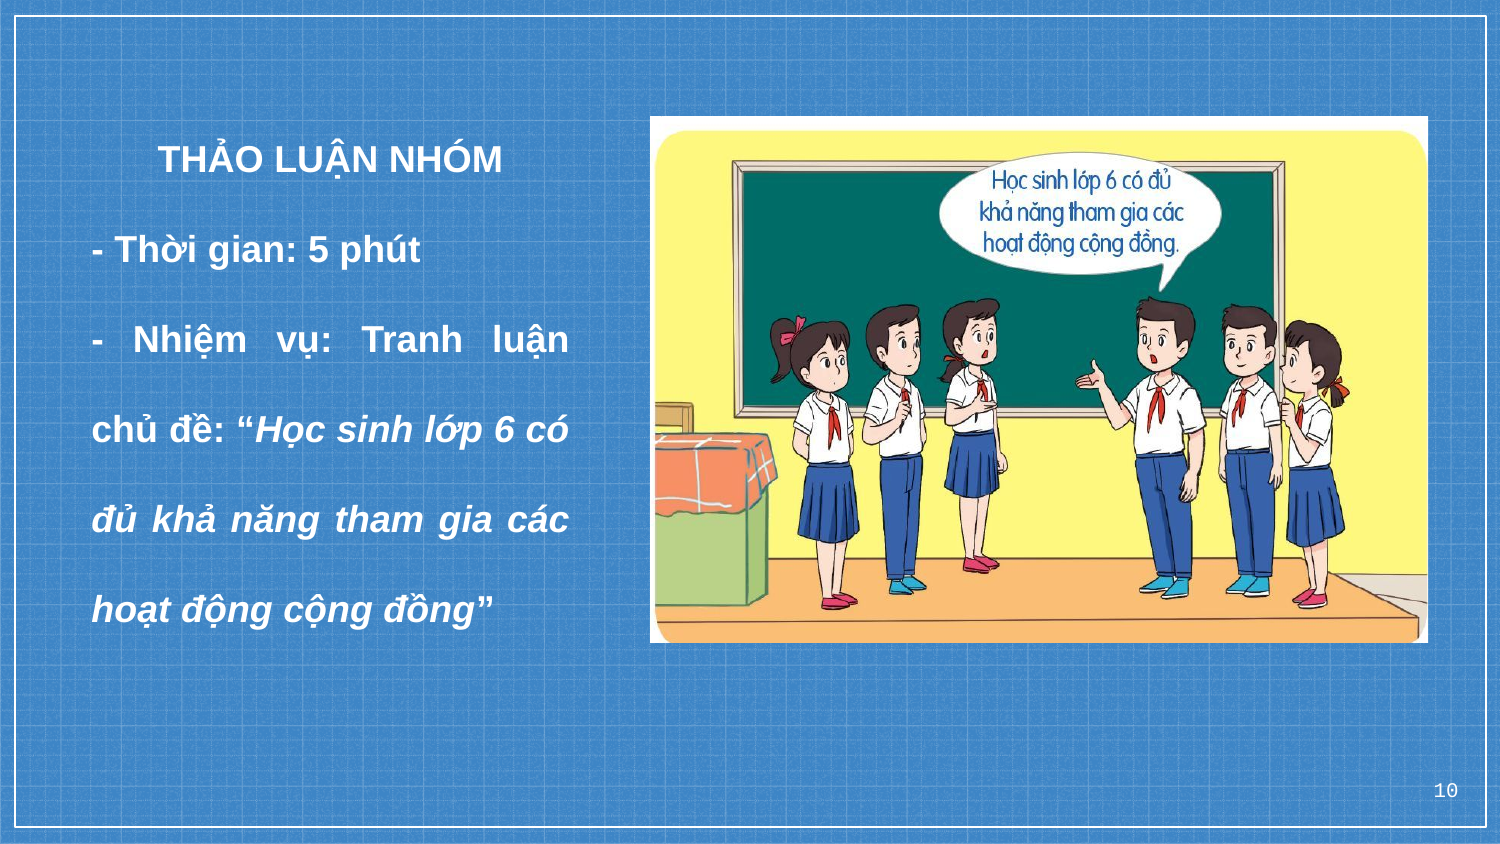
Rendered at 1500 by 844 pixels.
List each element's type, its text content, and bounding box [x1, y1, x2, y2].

text_box THẢO LUẬN NHÓM - Thời gian: 5 phút - Nhiệm vụ: Tranh luận chủ đề: “Học sinh lớp 6 có đủ khả năng tham gia các hoạt động cộng đồng” [76, 82, 585, 637]
picture [0, 0, 1500, 844]
slide_number 10 [1398, 761, 1474, 810]
